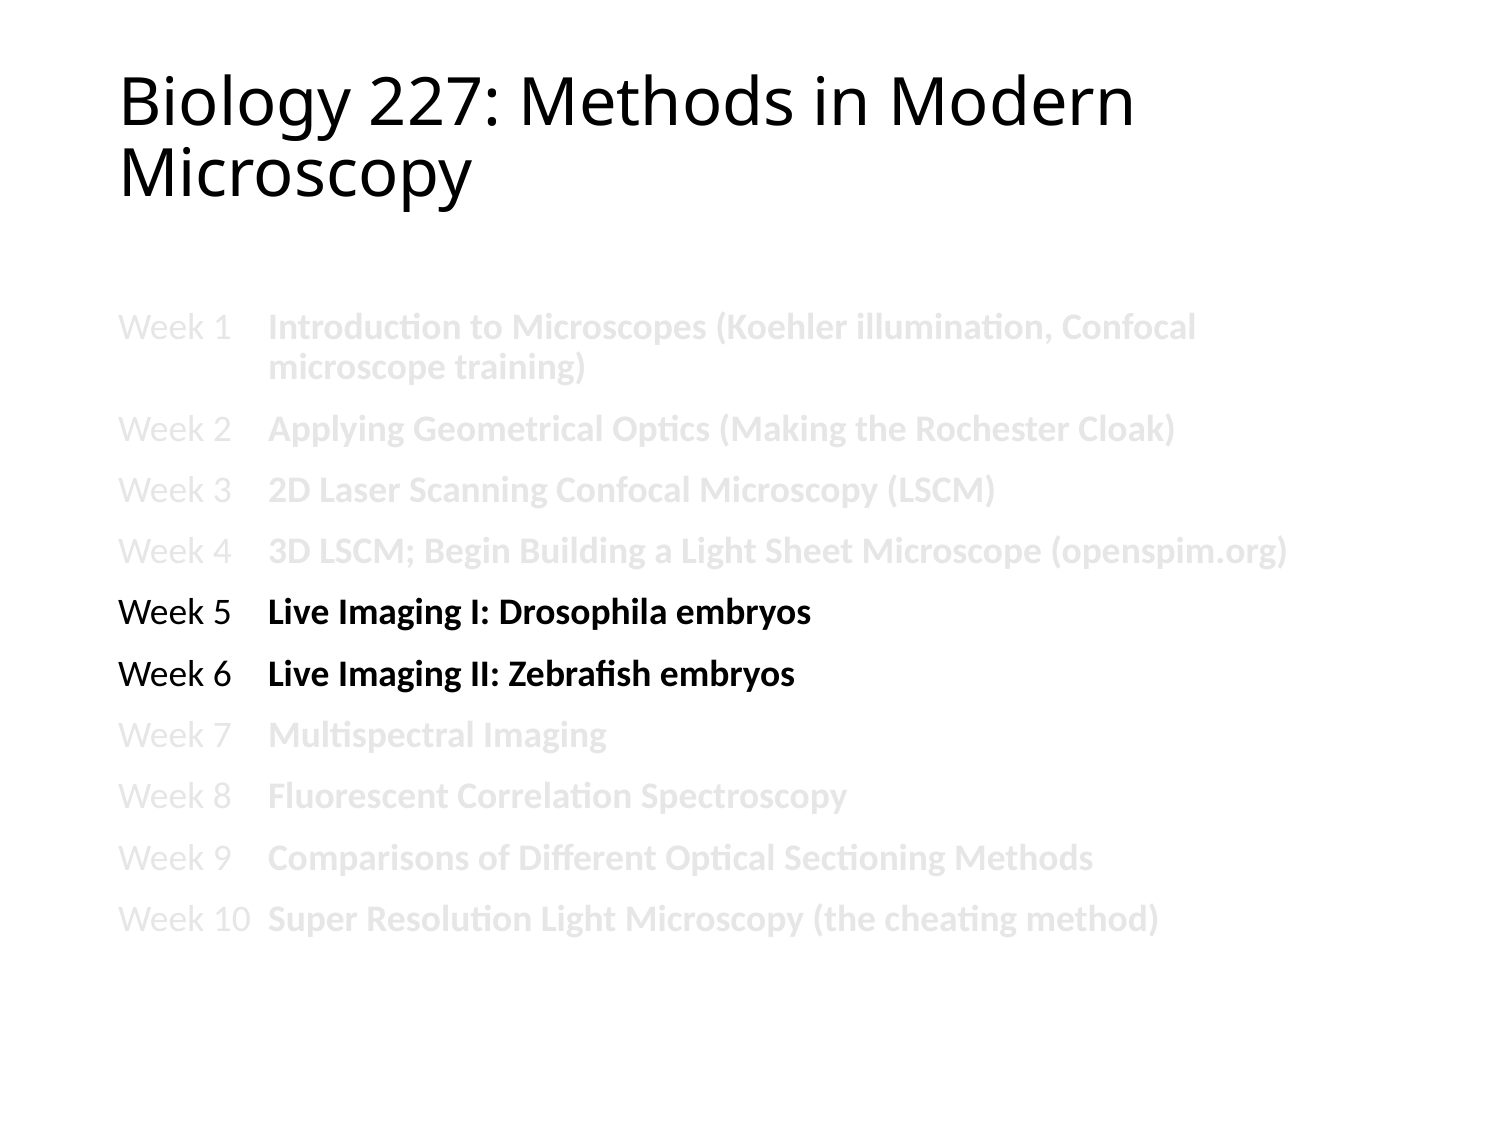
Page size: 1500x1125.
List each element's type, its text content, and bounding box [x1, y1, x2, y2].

list Week 1 Introduction to Microscopes (Koehler illumination, Confocal microscope training) Week 2 Applying Geometrical Optics (Making the Rochester Cloak) Week 3 2D Laser Scanning Confocal Microscopy (LSCM) Week 4 3D LSCM; Begin Building a Light Sheet Microscope (openspim.org) Week 5 Live Imaging I: Drosophila embryos Week 6 Live Imaging II: Zebrafish embryos Week 7 Multispectral Imaging Week 8 Fluorescent Correlation Spectroscopy Week 9 Comparisons of Different Optical Sectioning Methods Week 10 Super Resolution Light Microscopy (the cheating method) [103, 299, 1397, 1014]
title Biology 227: Methods in Modern Microscopy [103, 59, 1397, 278]
